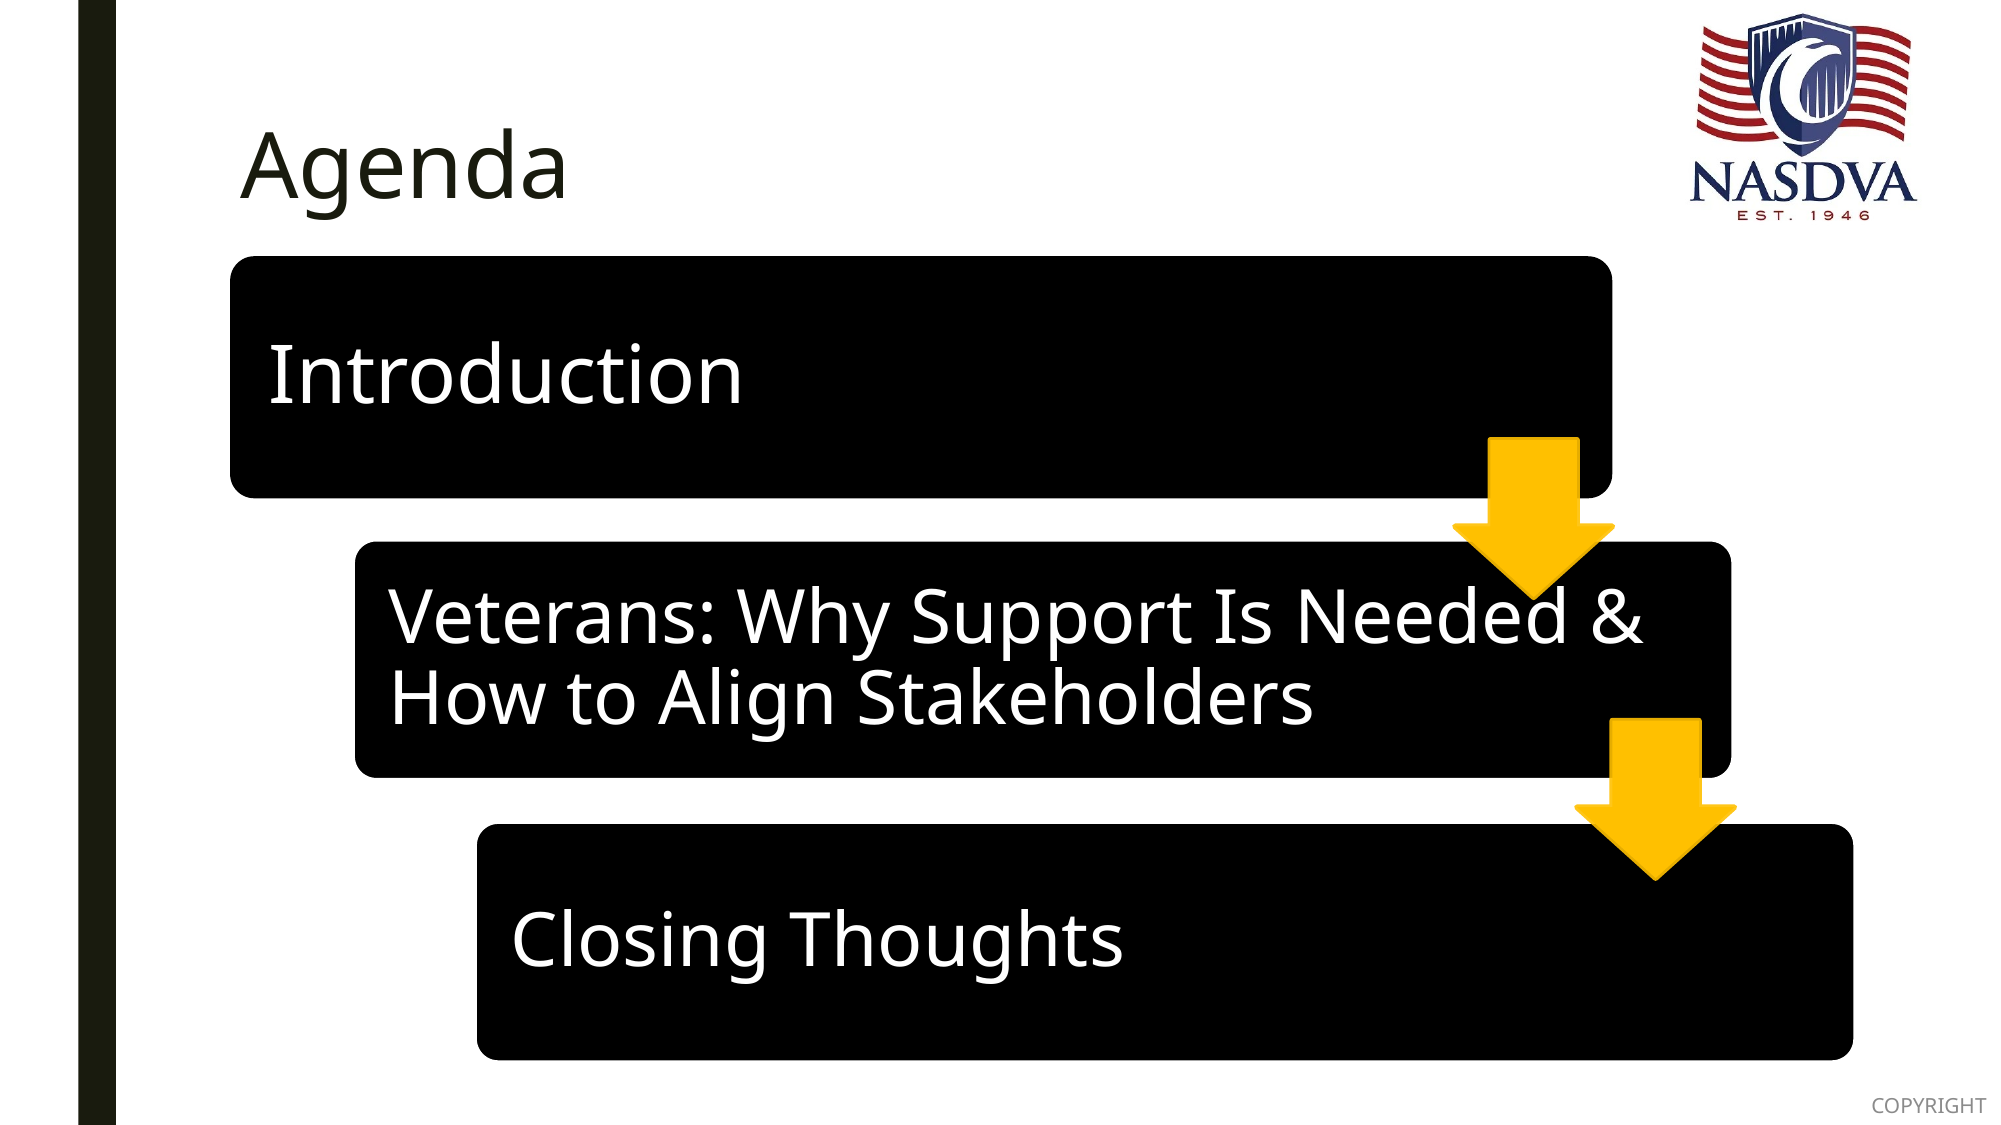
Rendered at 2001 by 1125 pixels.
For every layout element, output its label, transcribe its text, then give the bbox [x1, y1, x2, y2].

text_box COPYRIGHT [1834, 1071, 2000, 1125]
picture [1606, 0, 2000, 236]
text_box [230, 256, 1857, 1064]
title Agenda [225, 112, 1800, 357]
